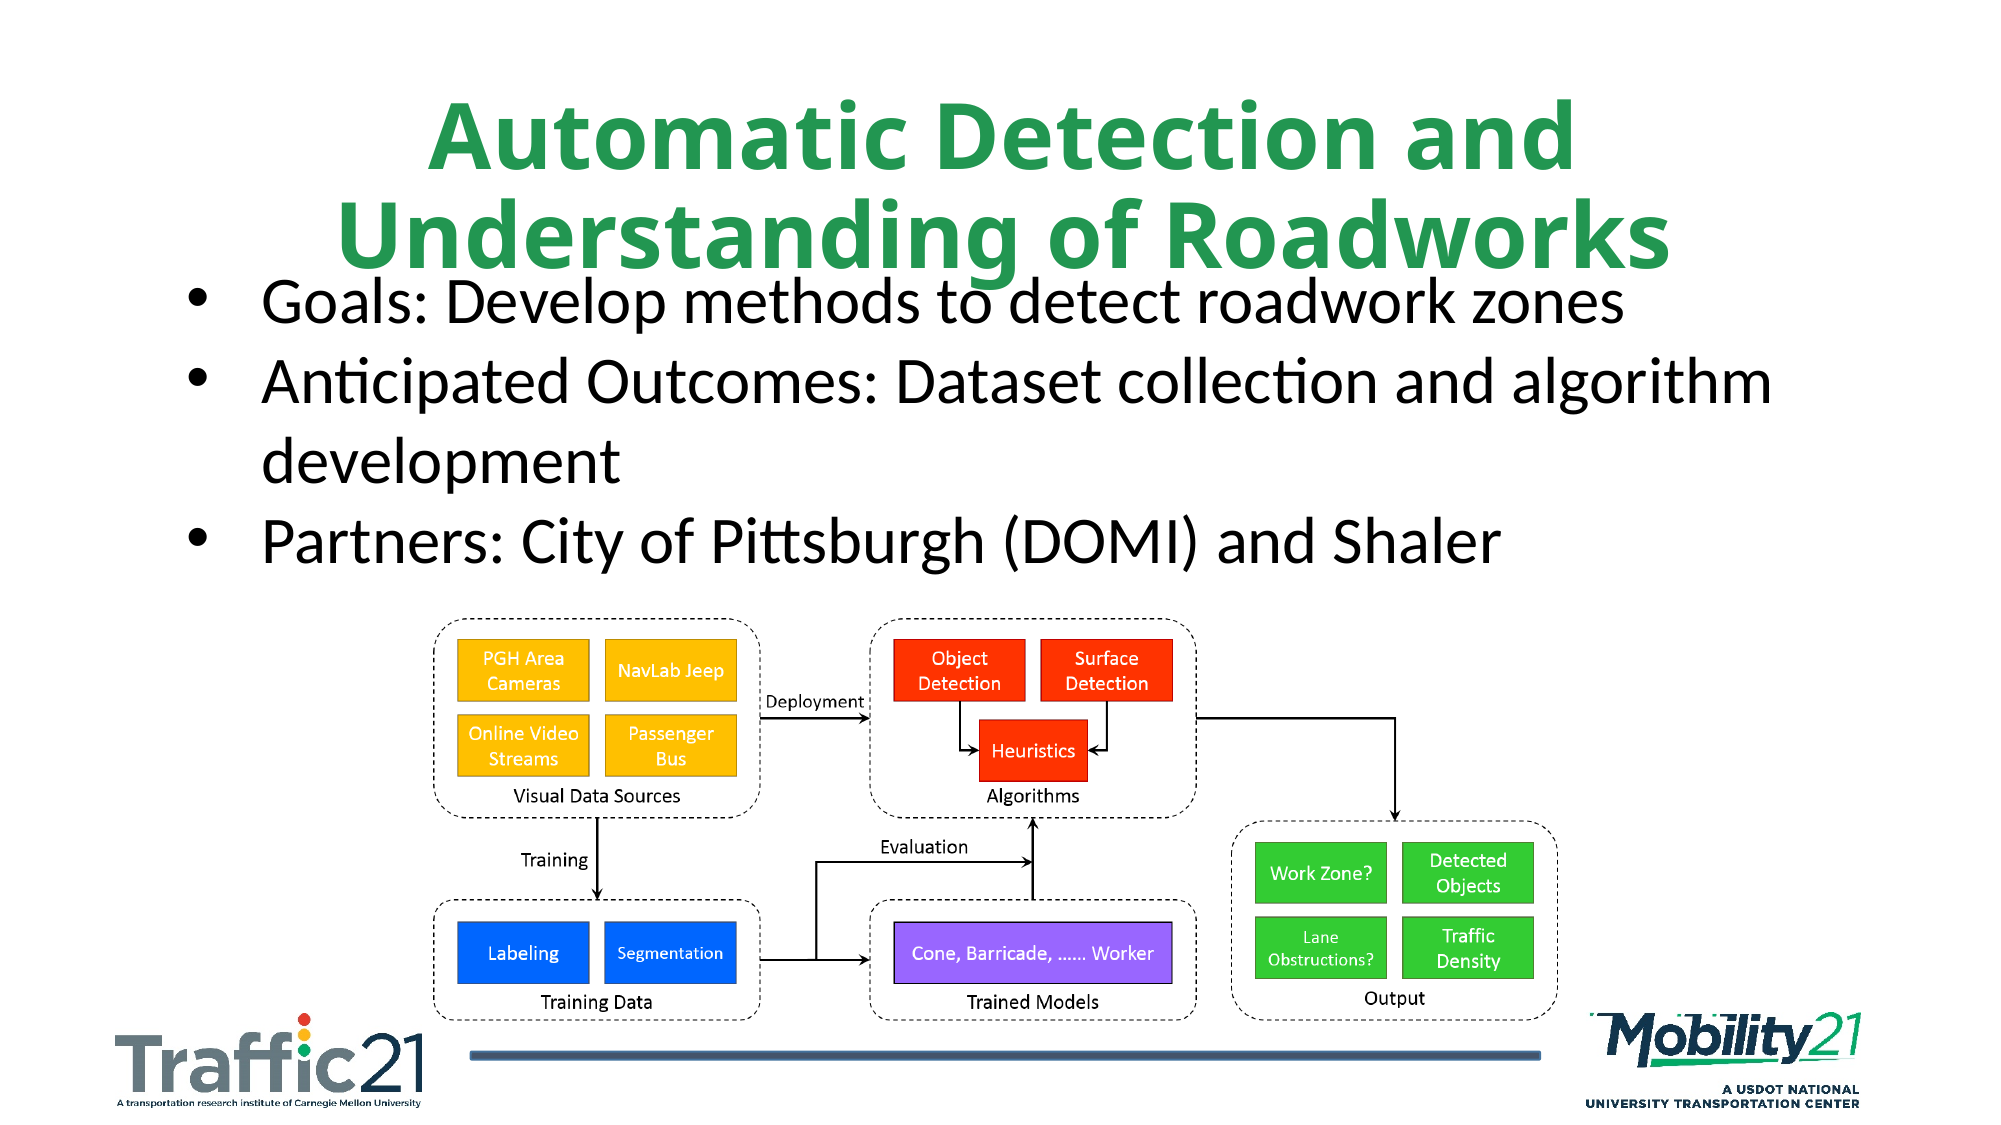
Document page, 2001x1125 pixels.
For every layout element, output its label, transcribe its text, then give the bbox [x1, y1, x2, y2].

text_box Automatic Detection and Understanding of Roadworks [130, 83, 1878, 249]
picture [1586, 1012, 1861, 1108]
picture [433, 618, 1558, 1027]
picture [115, 1013, 422, 1108]
text_box Goals: Develop methods to detect roadwork zones Anticipated Outcomes: Dataset collection and algorithm development Partners: City of Pittsburgh (DOMI) and Shaler [172, 249, 1820, 584]
